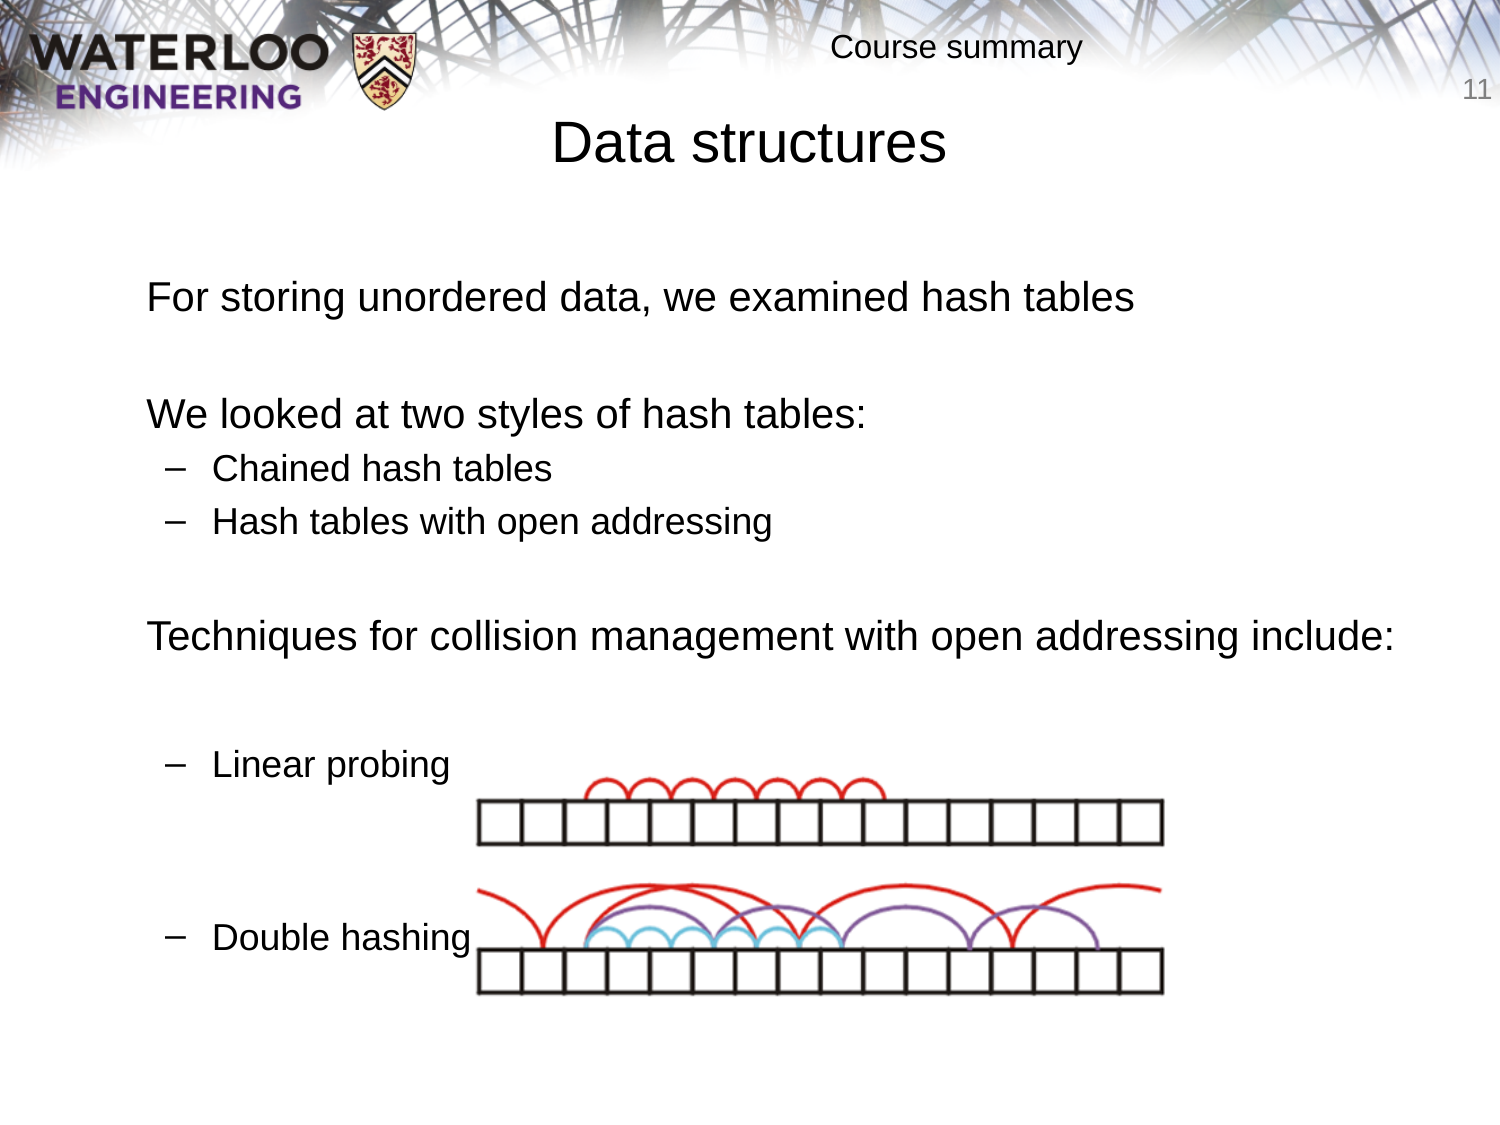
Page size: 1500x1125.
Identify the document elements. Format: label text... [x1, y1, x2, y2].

list For storing unordered data, we examined hash tables We looked at two styles of hash tables: Chained hash tables Hash tables with open addressing Techniques for collision management with open addressing include: Linear probing Double hashing [74, 262, 1426, 1006]
picture [0, 0, 1500, 1125]
title Data structures [74, 44, 1426, 233]
